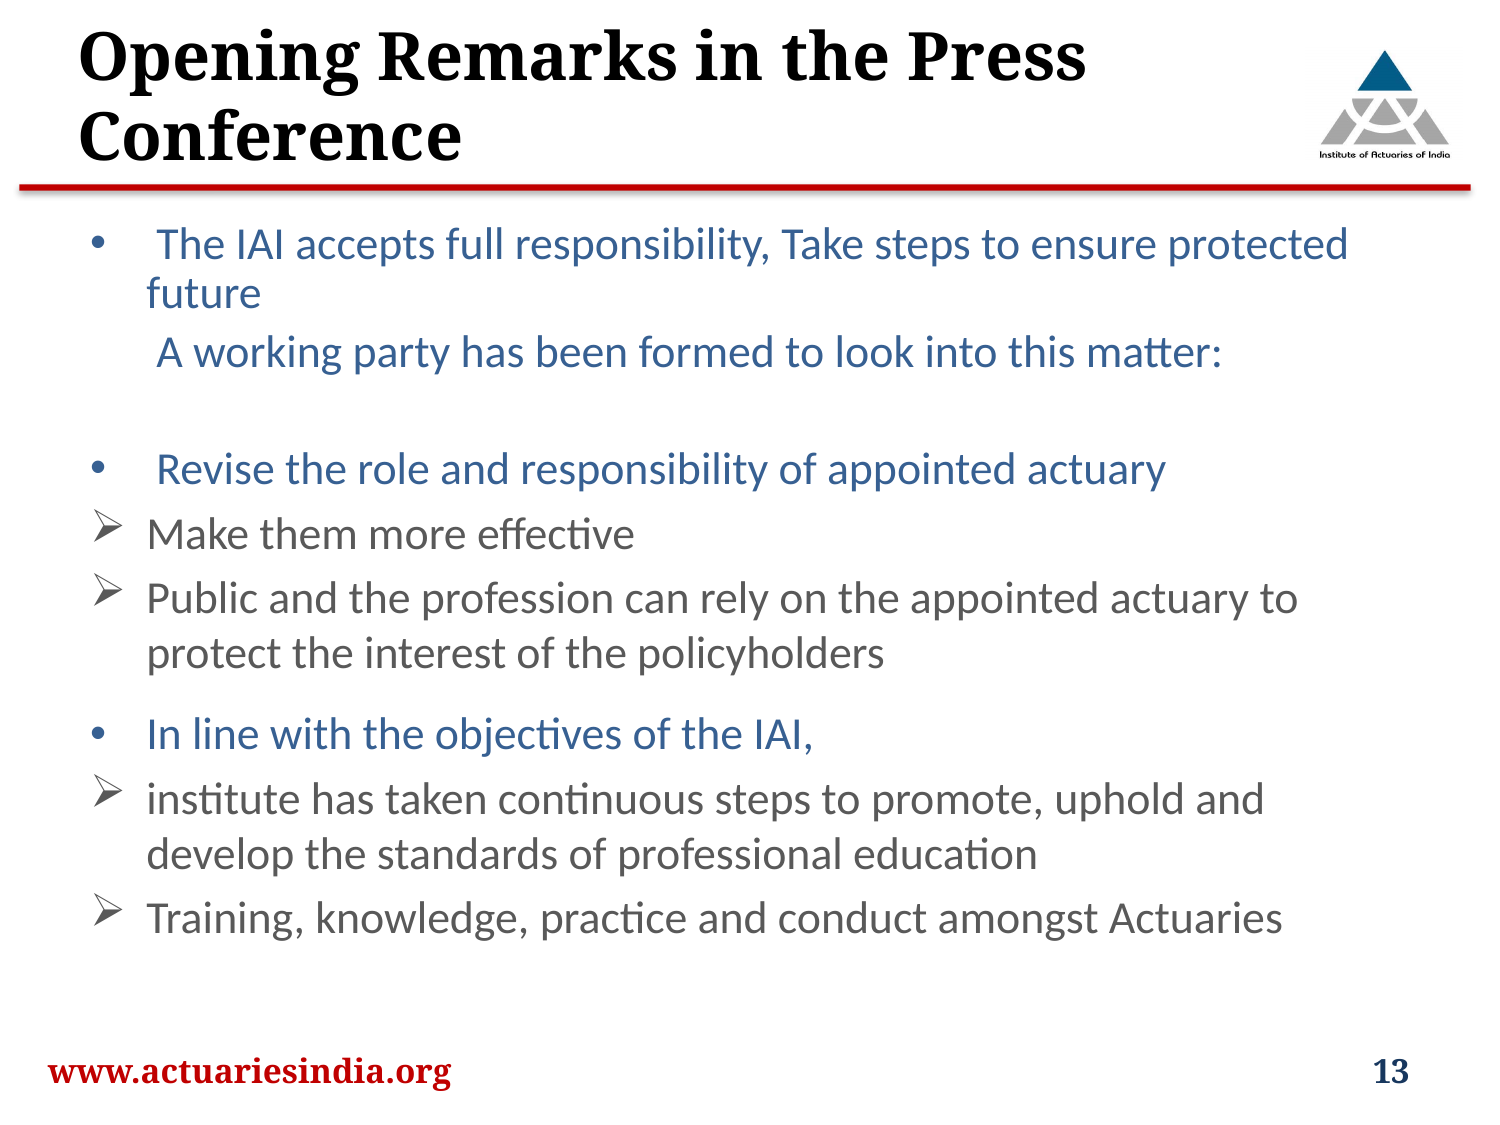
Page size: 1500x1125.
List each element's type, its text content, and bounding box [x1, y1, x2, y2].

list The IAI accepts full responsibility, Take steps to ensure protected future A working party has been formed to look into this matter: Revise the role and responsibility of appointed actuary Make them more effective Public and the profession can rely on the appointed actuary to protect the interest of the policyholders In line with the objectives of the IAI, institute has taken continuous steps to promote, uphold and develop the standards of professional education Training, knowledge, practice and conduct amongst Actuaries [75, 212, 1425, 1075]
picture [1413, 45, 1463, 160]
slide_number 13 [1074, 1042, 1425, 1103]
footer www.actuariesindia.org [12, 1042, 488, 1103]
title Opening Remarks in the Press Conference [62, 0, 1413, 188]
